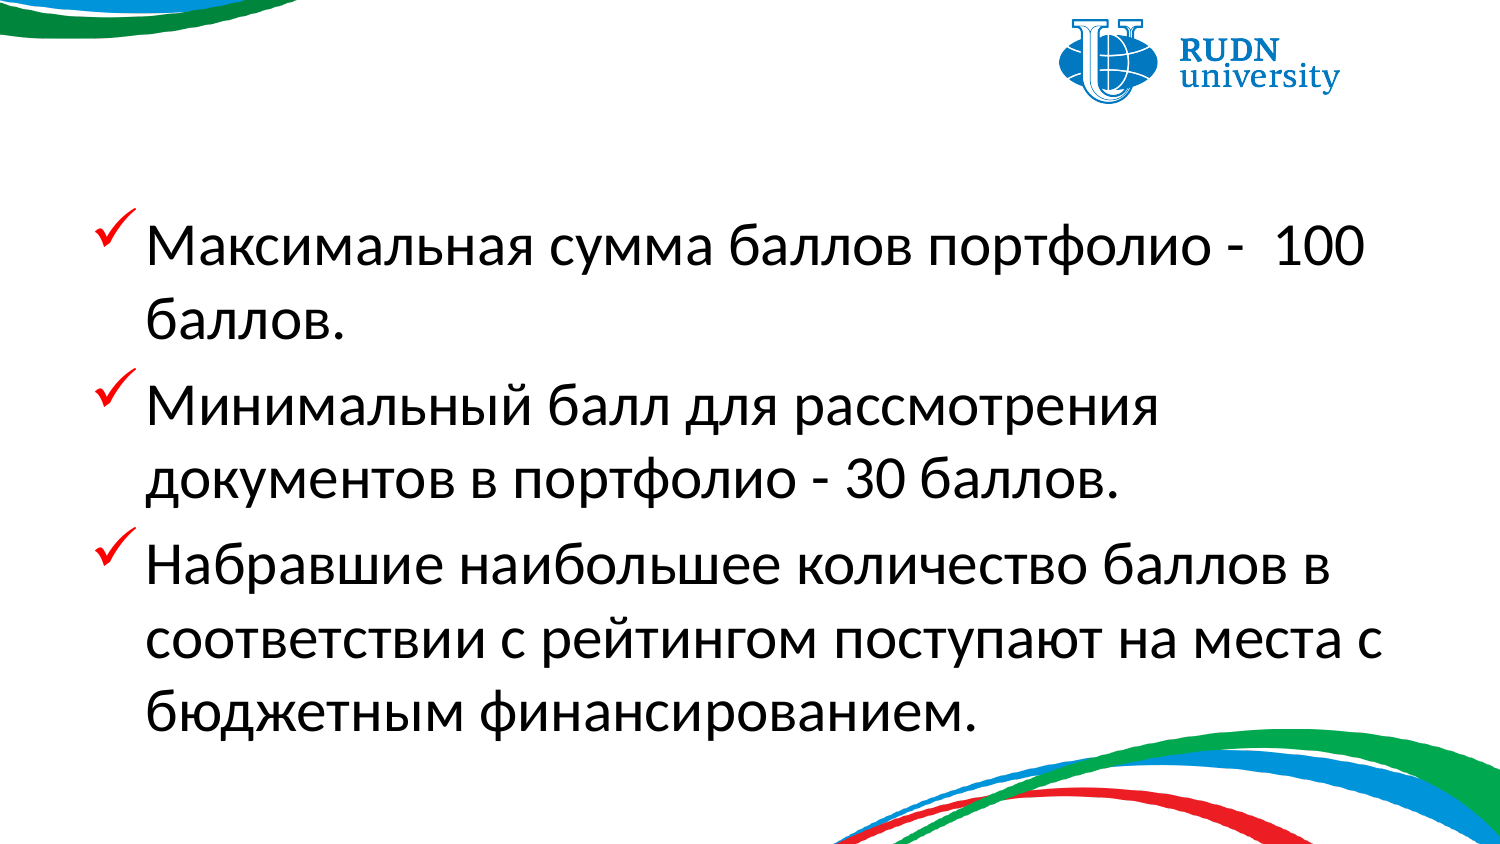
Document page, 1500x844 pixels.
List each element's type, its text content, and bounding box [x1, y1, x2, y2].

list Максимальная сумма баллов портфолио - 100 баллов. Минимальный балл для рассмотрения документов в портфолио - 30 баллов. Набравшие наибольшее количество баллов в соответствии с рейтингом поступают на места с бюджетным финансированием. [75, 196, 1425, 754]
picture [0, 0, 1500, 844]
